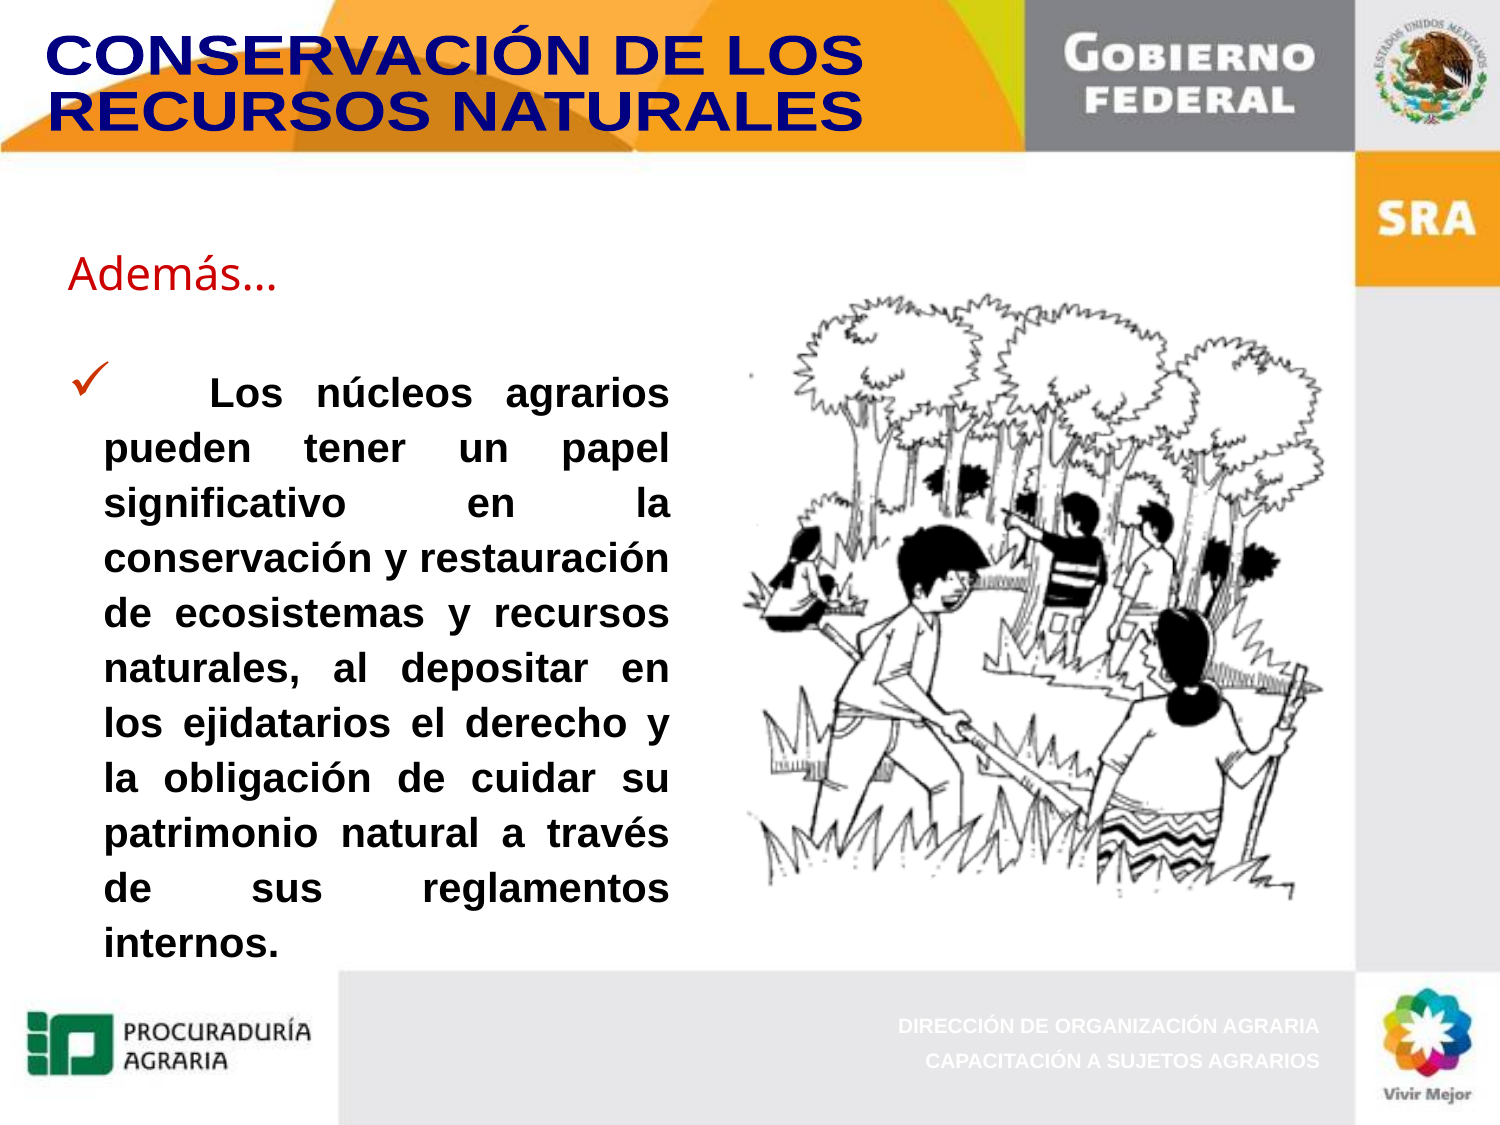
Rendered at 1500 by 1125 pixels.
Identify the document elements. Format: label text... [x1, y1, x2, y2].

text_box Además… Los núcleos agrarios pueden tener un papel significativo en la conservación y restauración de ecosistemas y recursos naturales, al depositar en los ejidatarios el derecho y la obligación de cuidar su patrimonio natural a través de sus reglamentos internos. [53, 243, 686, 973]
picture [0, 0, 1500, 1125]
